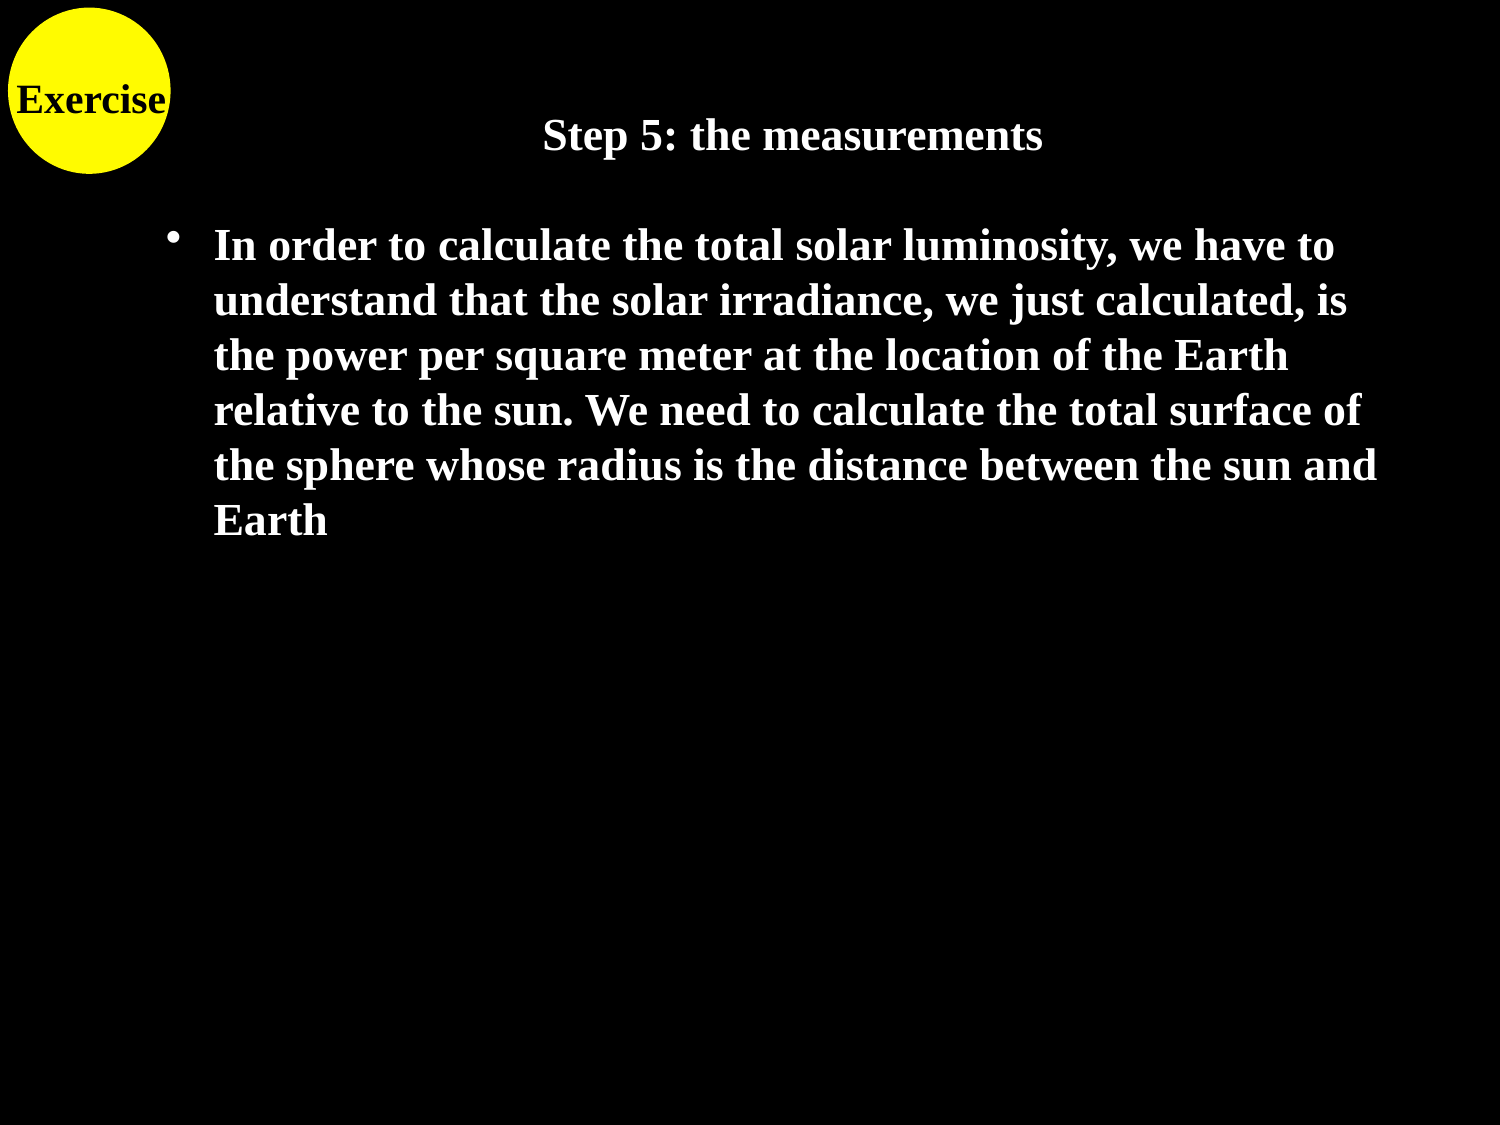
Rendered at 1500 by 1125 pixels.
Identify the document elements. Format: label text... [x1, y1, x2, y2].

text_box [7, 7, 175, 175]
text_box Step 5: the measurements In order to calculate the total solar luminosity, we have to understand that the solar irradiance, we just calculated, is the power per square meter at the location of the Earth relative to the sun. We need to calculate the total surface of the sphere whose radius is the distance between the sun and Earth [158, 97, 1428, 663]
